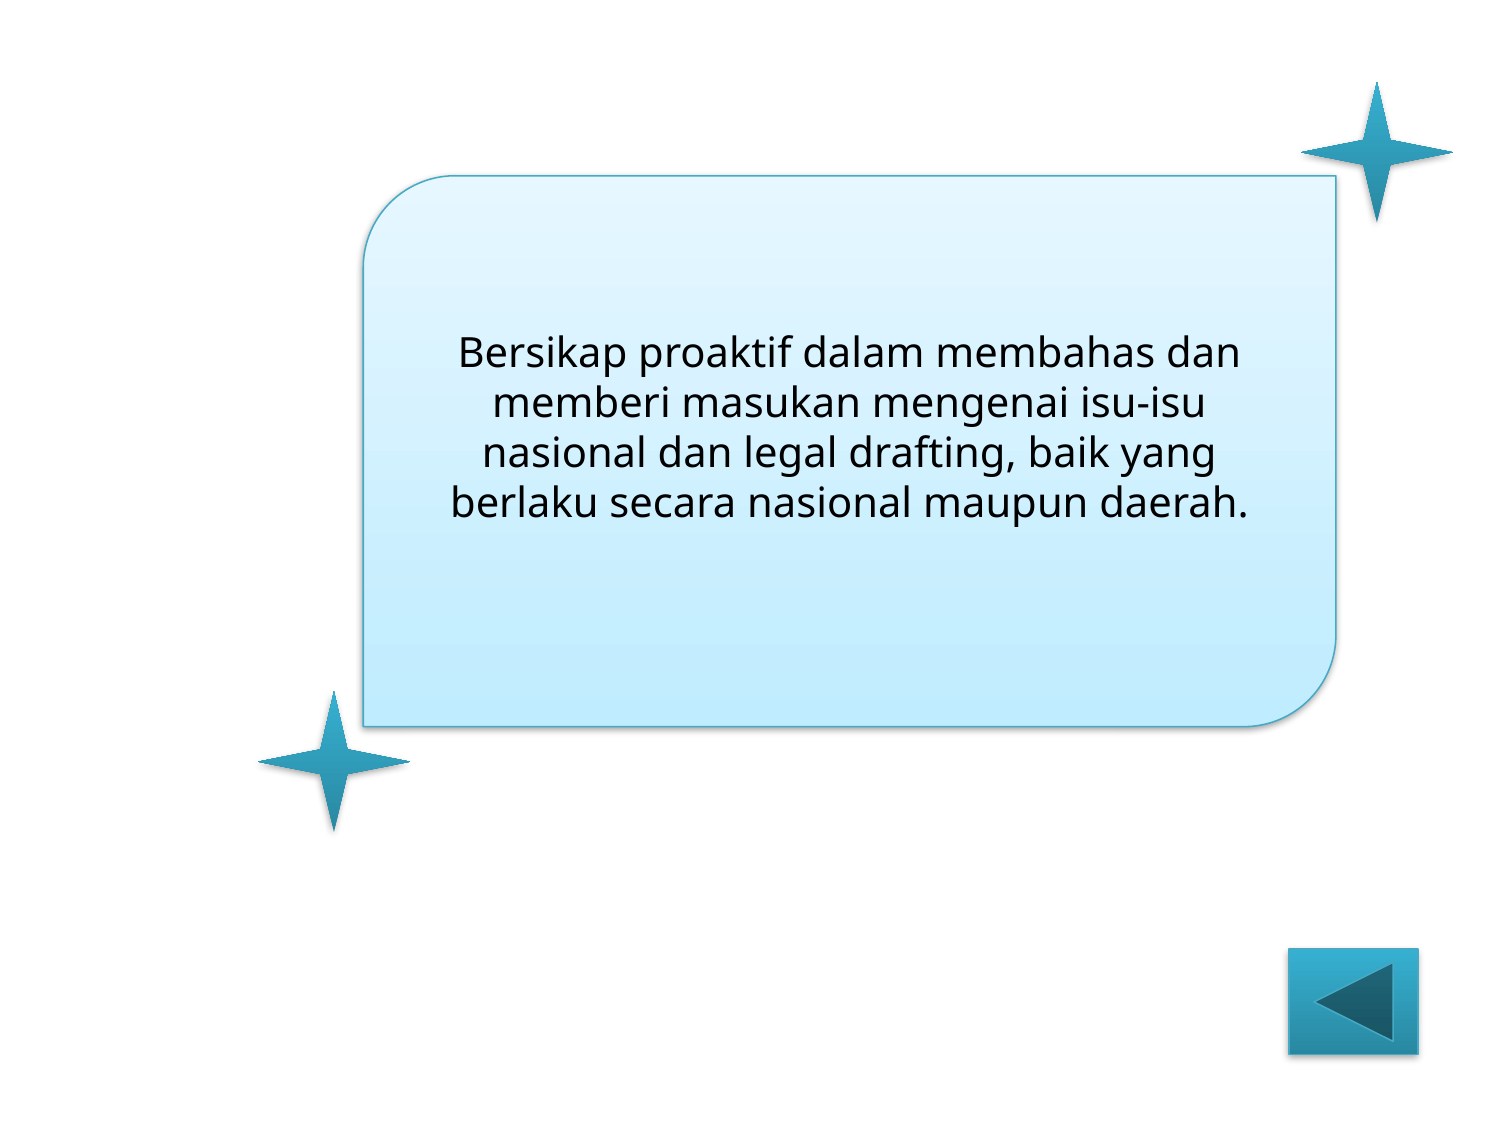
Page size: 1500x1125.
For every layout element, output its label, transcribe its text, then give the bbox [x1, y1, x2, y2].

text_box [257, 691, 411, 833]
text_box [1288, 948, 1419, 1055]
text_box [1300, 82, 1454, 223]
text_box Bersikap proaktif dalam membahas dan memberi masukan mengenai isu-isu nasional dan legal drafting, baik yang berlaku secara nasional maupun daerah. [362, 174, 1337, 728]
